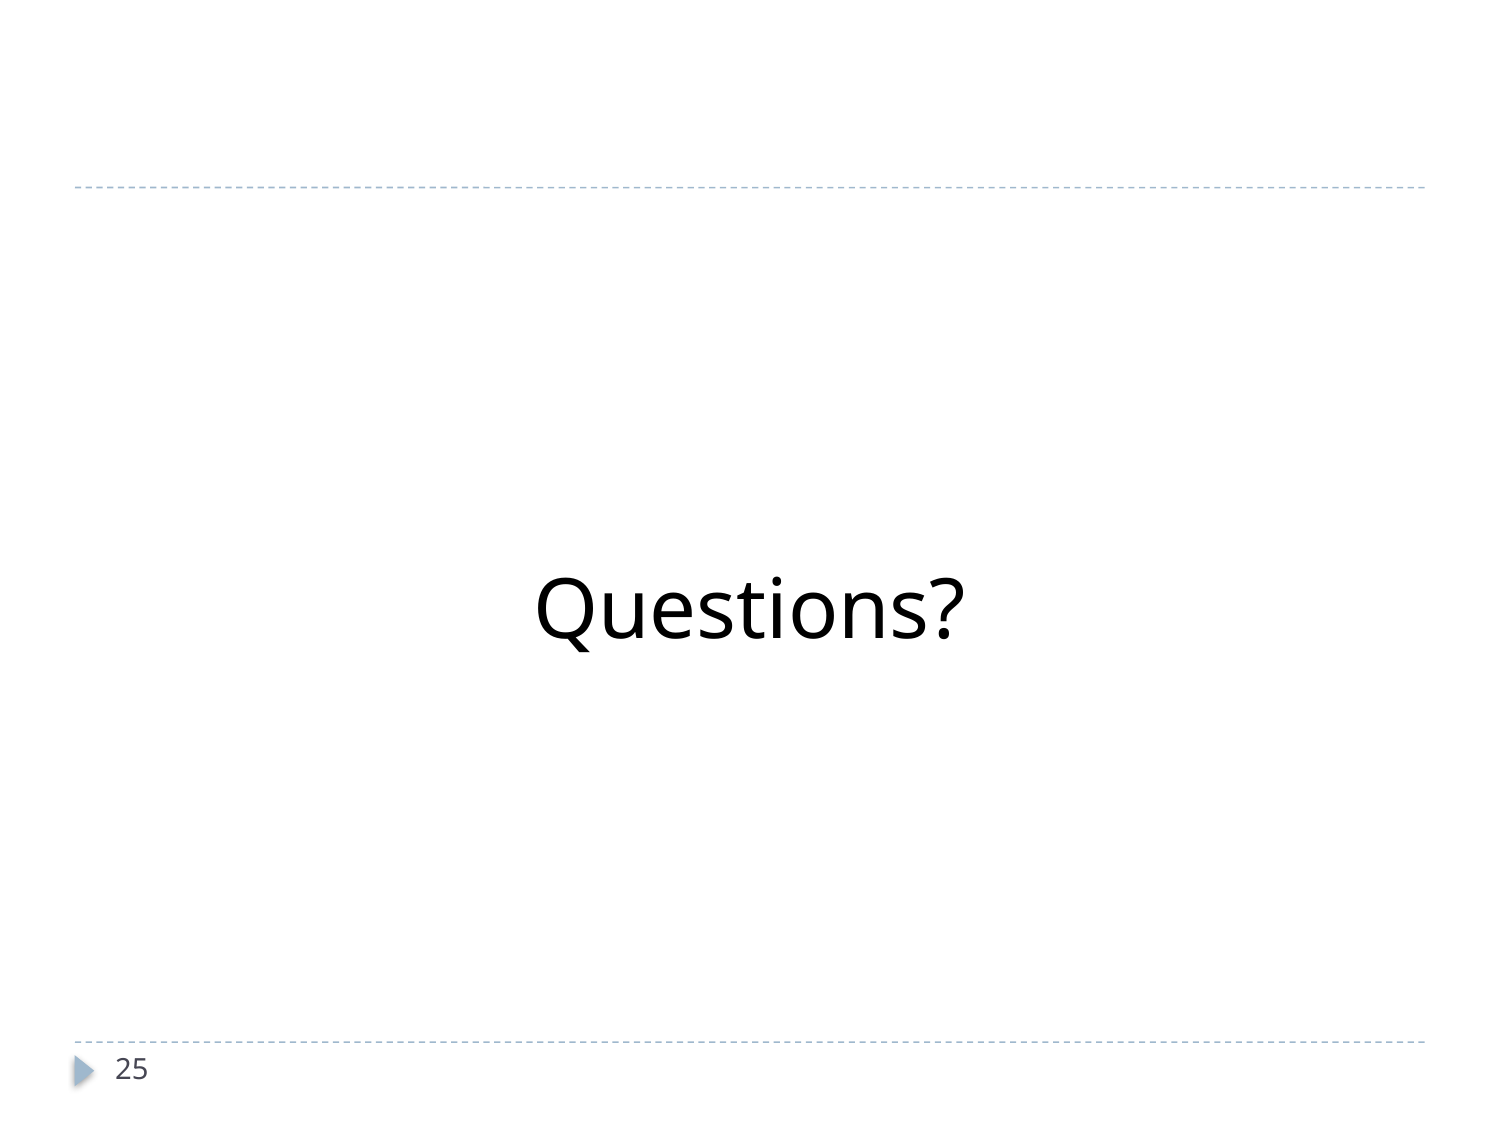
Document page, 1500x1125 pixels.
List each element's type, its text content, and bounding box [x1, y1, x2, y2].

list Questions? [75, 200, 1425, 1010]
slide_number 25 [100, 1042, 426, 1103]
